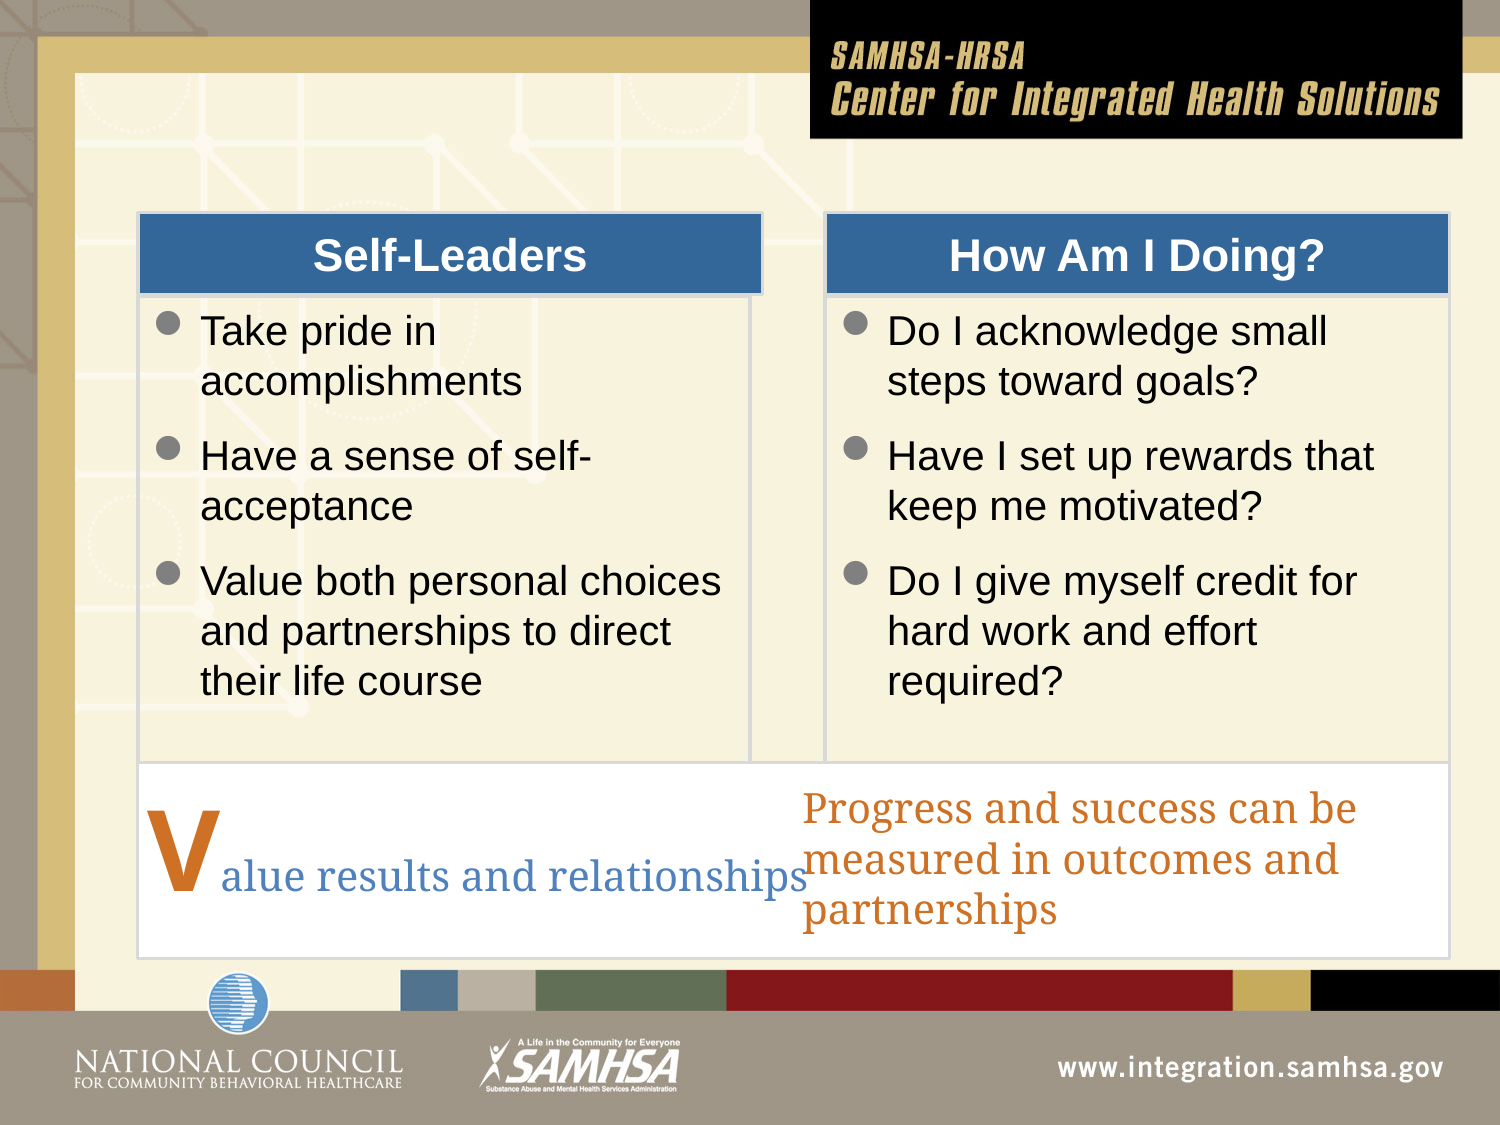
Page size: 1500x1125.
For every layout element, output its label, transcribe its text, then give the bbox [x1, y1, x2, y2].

text_box Progress and success can be measured in outcomes and partnerships [787, 774, 1450, 940]
text_box Self-Leaders [138, 212, 763, 295]
text_box [895, 763, 1450, 774]
text_box [137, 922, 1450, 959]
picture [0, 0, 1500, 1125]
text_box Value results and relationships [132, 758, 895, 922]
text_box Do I acknowledge small steps toward goals? Have I set up rewards that keep me motivated? Do I give myself credit for hard work and effort required? [825, 296, 1450, 763]
text_box Take pride in accomplishments Have a sense of self-acceptance Value both personal choices and partnerships to direct their life course [138, 296, 750, 758]
text_box How Am I Doing? [825, 212, 1450, 295]
